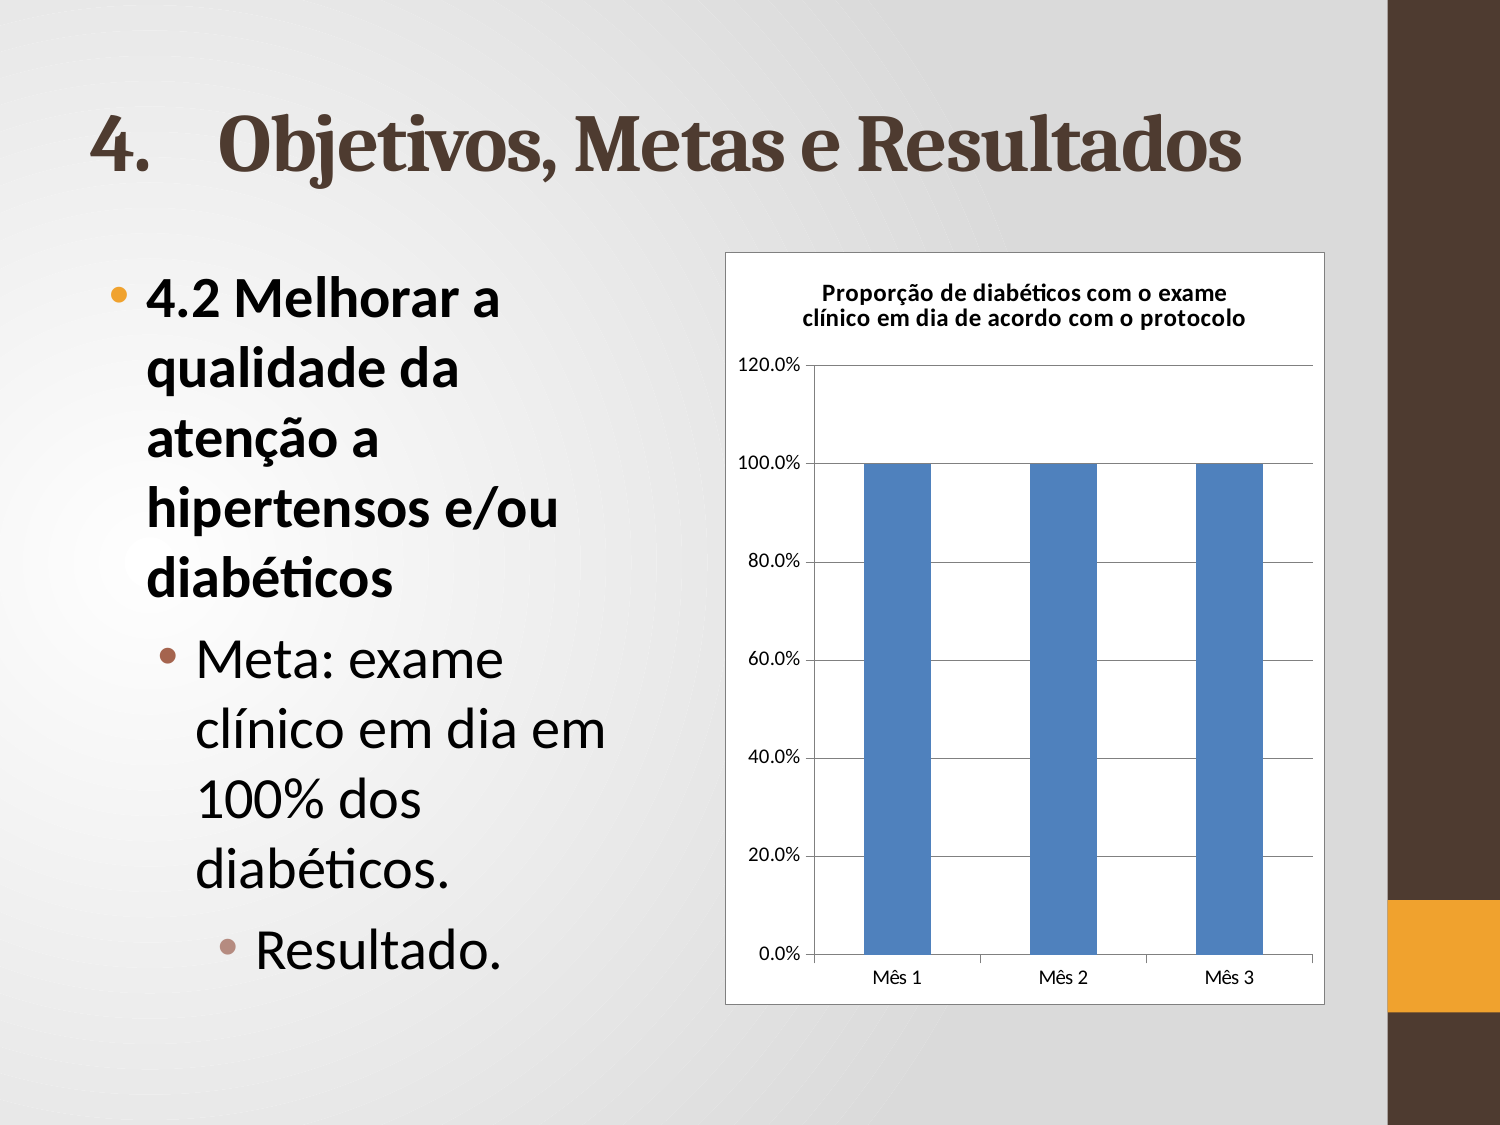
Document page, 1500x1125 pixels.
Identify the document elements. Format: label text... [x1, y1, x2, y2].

title 4. Objetivos, Metas e Resultados [75, 45, 1325, 233]
chart [724, 251, 1326, 1006]
list 4.2 Melhorar a qualidade da atenção a hipertensos e/ou diabéticos Meta: exame clínico em dia em 100% dos diabéticos. Resultado. [75, 251, 675, 1005]
